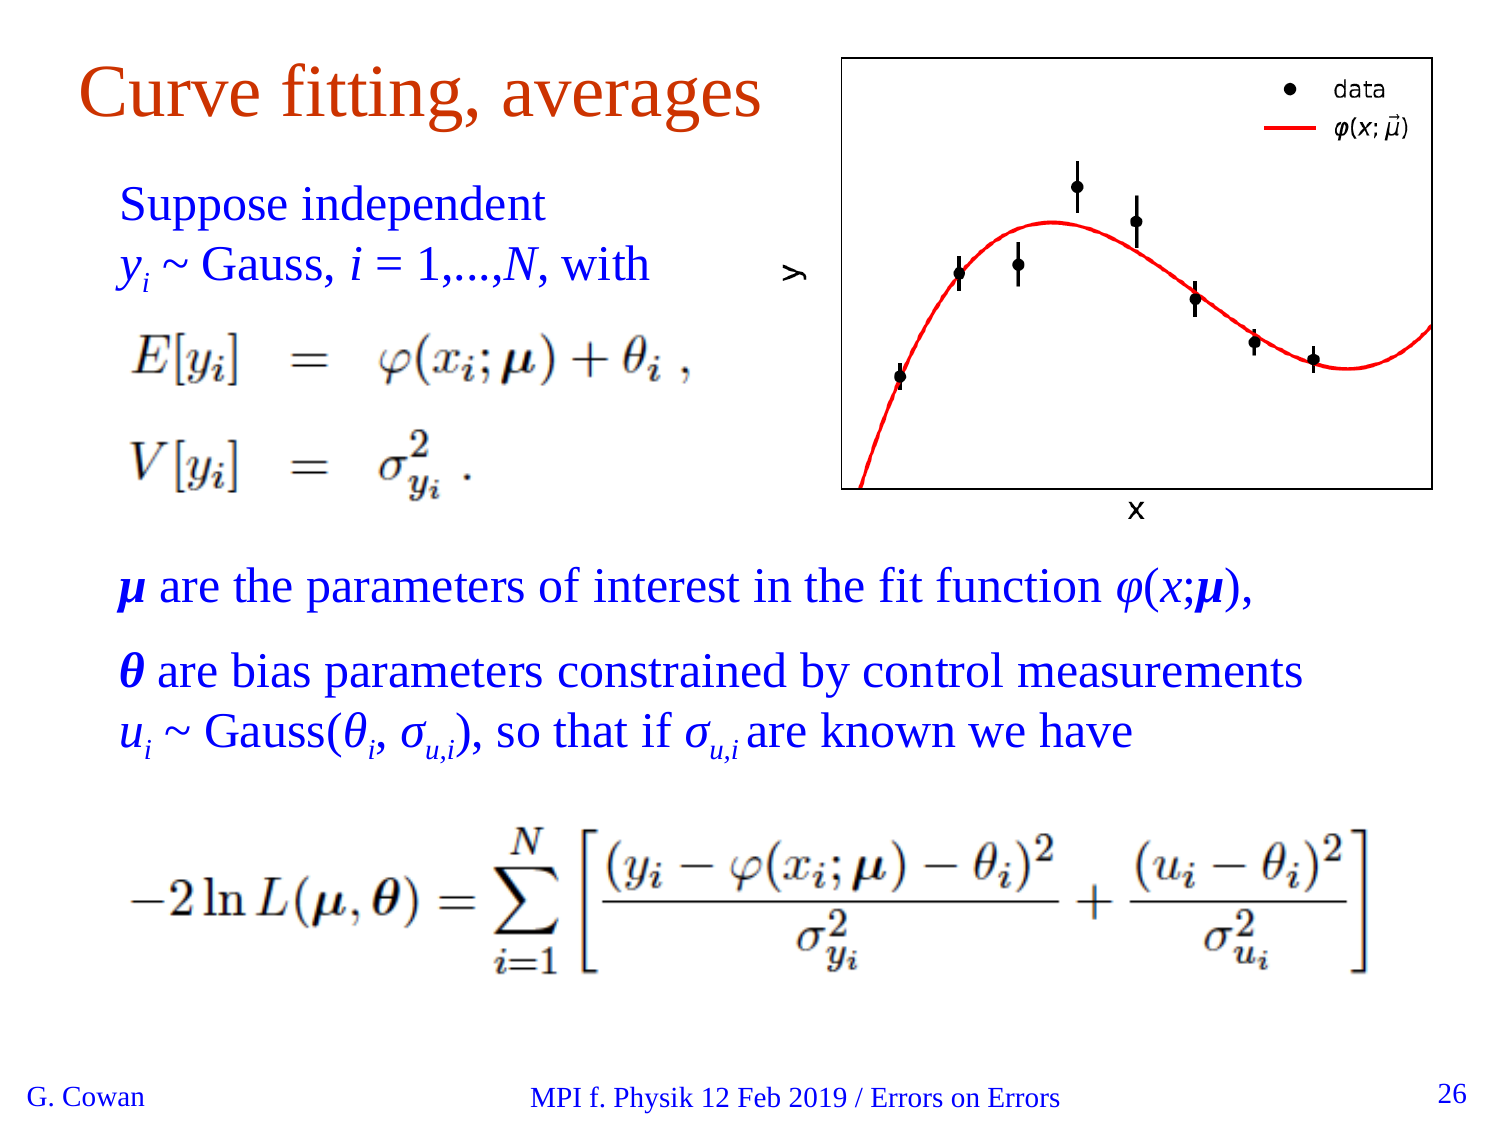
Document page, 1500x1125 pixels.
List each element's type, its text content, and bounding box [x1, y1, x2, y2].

picture [765, 43, 1467, 531]
text_box Curve fitting, averages [21, 45, 762, 128]
slide_number G. Cowan [11, 1069, 253, 1114]
text_box Suppose independent yi ~ Gauss, i = 1,...,N, with [104, 162, 666, 306]
footer MPI f. Physik 12 Feb 2019 / Errors on Errors [312, 1070, 927, 1125]
picture [99, 323, 711, 514]
slide_number 26 [927, 1066, 1483, 1125]
picture [94, 809, 1389, 989]
text_box μ are the parameters of interest in the fit function φ(x;μ), θ are bias parameters constrained by control measurements ui ~ Gauss(θi, σu,i), so that if σu,i are known we have [104, 544, 1332, 773]
